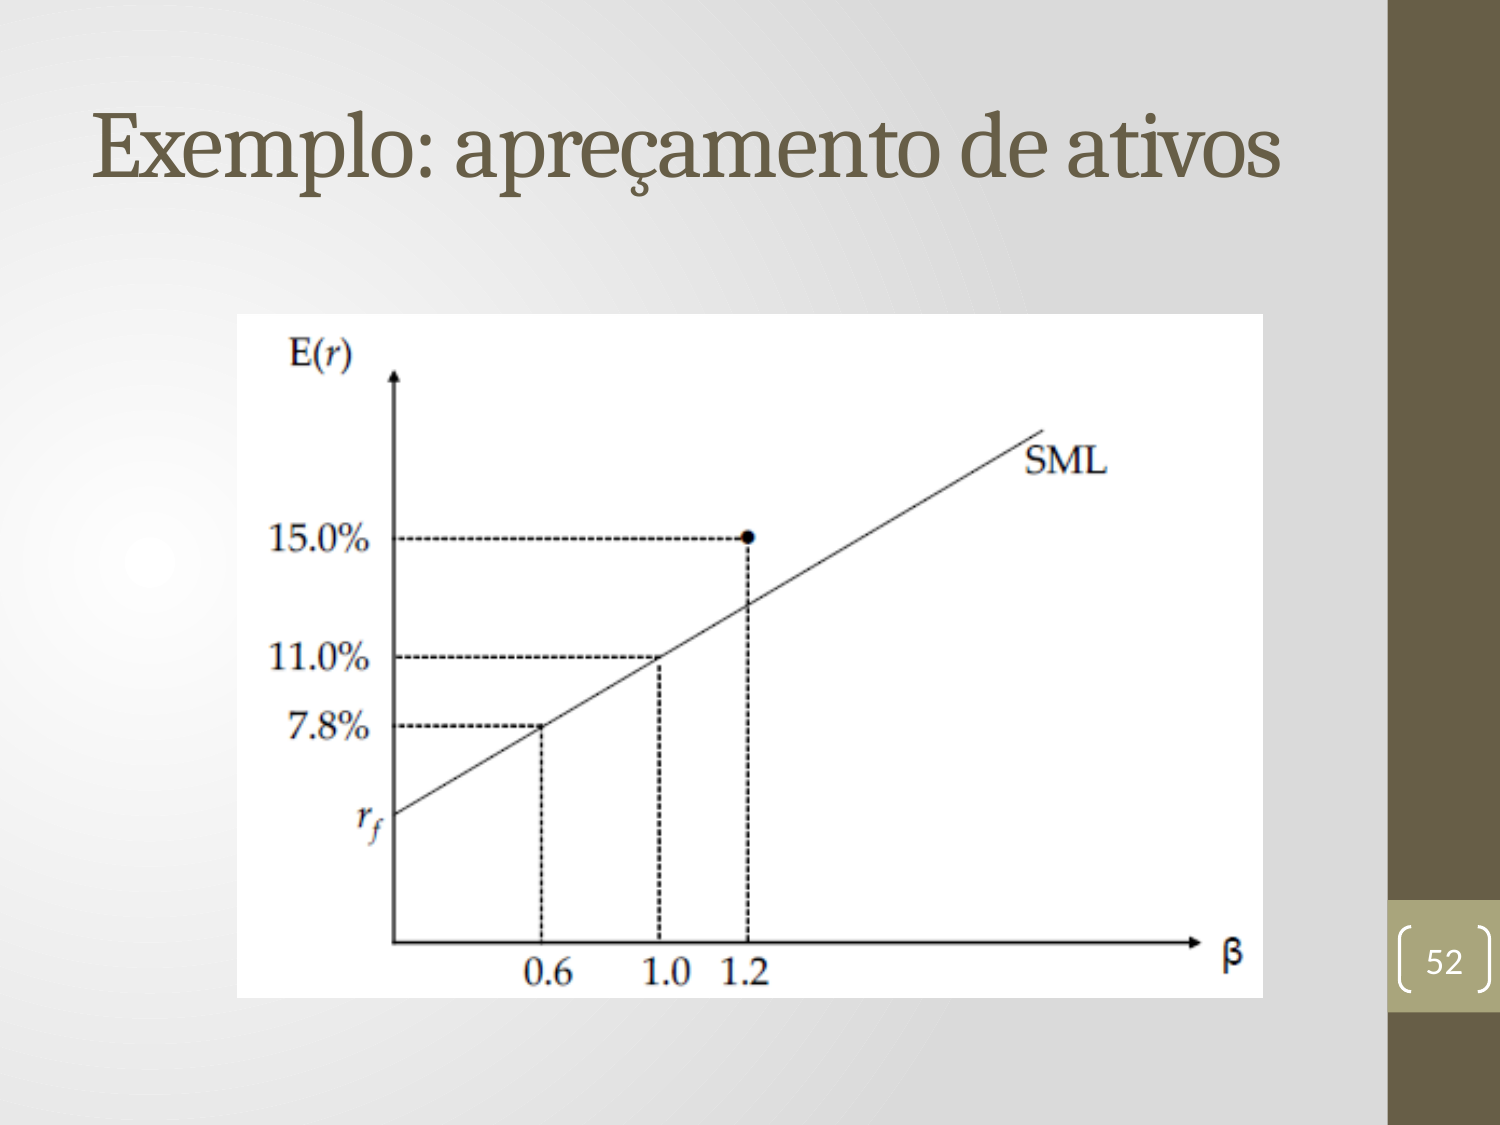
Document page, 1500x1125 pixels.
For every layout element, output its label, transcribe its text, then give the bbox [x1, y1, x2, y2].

title Exemplo: apreçamento de ativos [75, 45, 1325, 233]
slide_number 52 [1397, 925, 1492, 994]
picture [236, 314, 1264, 998]
